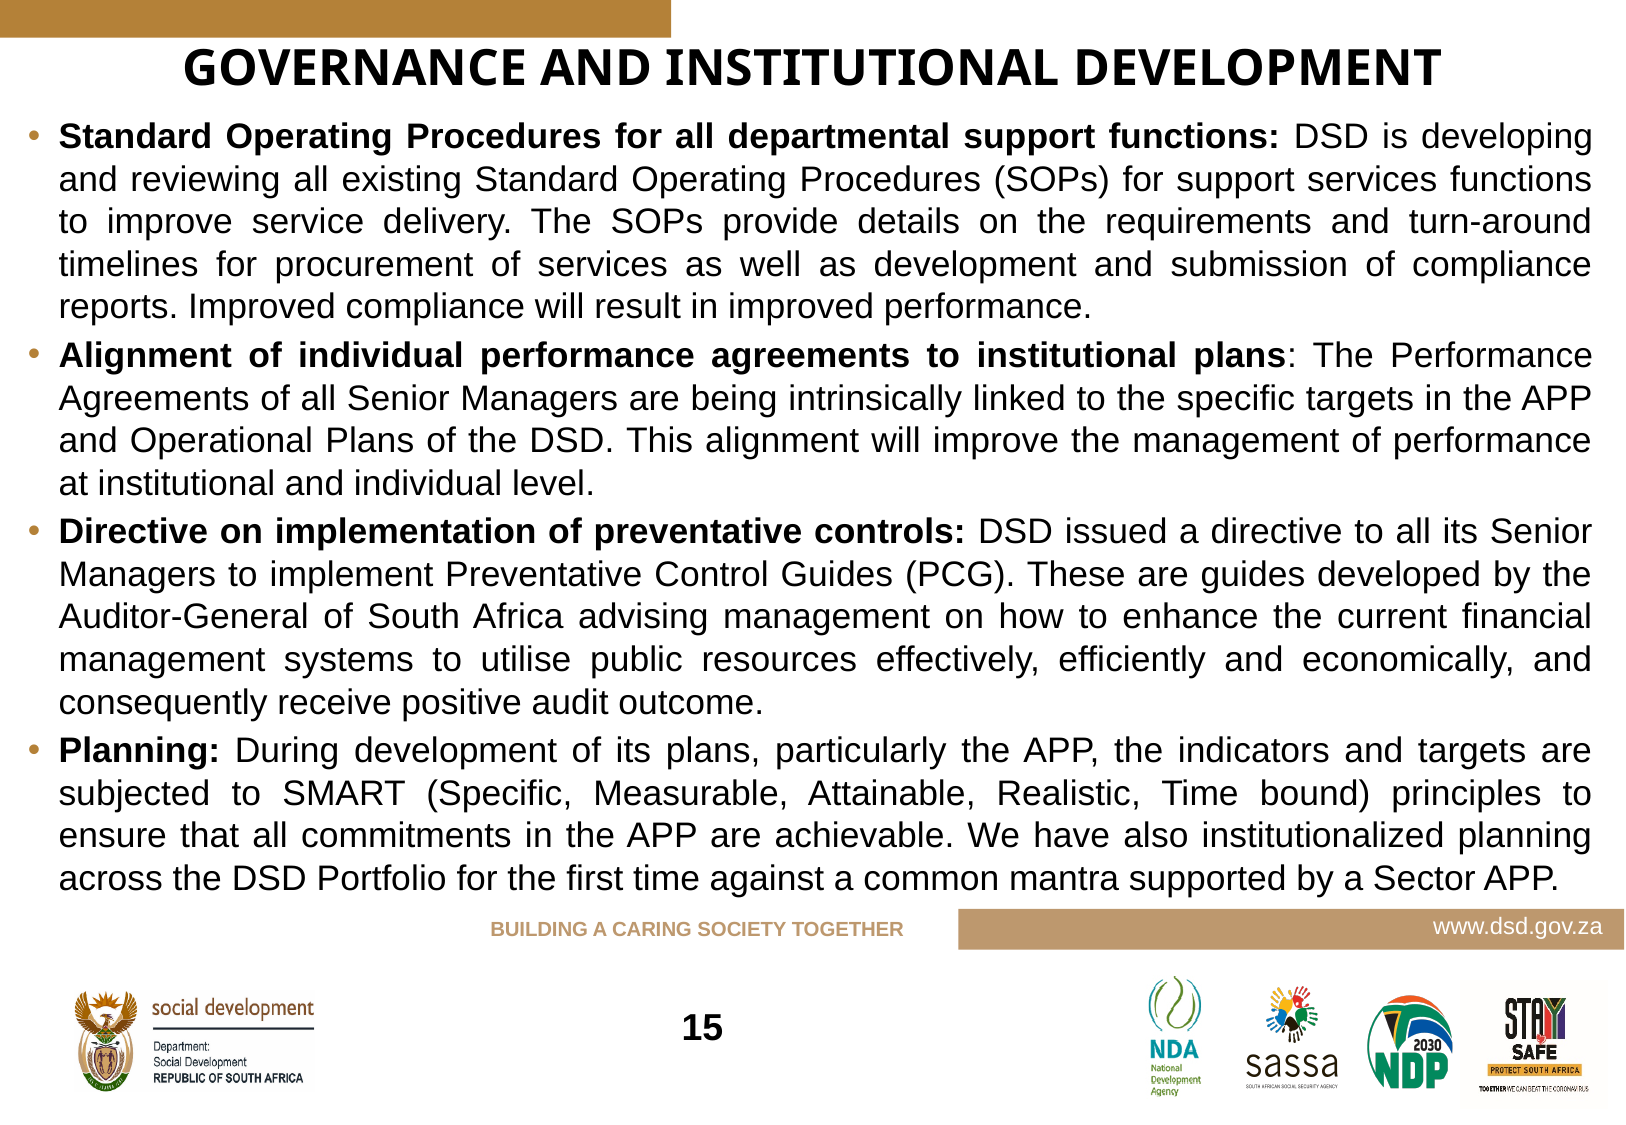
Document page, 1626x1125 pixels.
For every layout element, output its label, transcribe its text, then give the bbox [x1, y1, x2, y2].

picture [1460, 980, 1608, 1109]
picture [1137, 967, 1211, 1105]
text_box Standard Operating Procedures for all departmental support functions: DSD is developing and reviewing all existing Standard Operating Procedures (SOPs) for support services functions to improve service delivery. The SOPs provide details on the requirements and turn-around timelines for procurement of services as well as development and submission of compliance reports. Improved compliance will result in improved performance. Alignment of individual performance agreements to institutional plans: The Performance Agreements of all Senior Managers are being intrinsically linked to the specific targets in the APP and Operational Plans of the DSD. This alignment will improve the management of performance at institutional and individual level. Directive on implementation of preventative controls: DSD issued a directive to all its Senior Managers to implement Preventative Control Guides (PCG). These are guides developed by the Auditor-General of South Africa advising management on how to enhance the current financial management systems to utilise public resources effectively, efficiently and economically, and consequently receive positive audit outcome. Planning: During development of its plans, particularly the APP, the indicators and targets are subjected to SMART (Specific, Measurable, Attainable, Realistic, Time bound) principles to ensure that all commitments in the APP are achievable. We have also institutionalized planning across the DSD Portfolio for the first time against a common mantra supported by a Sector APP. [13, 106, 1608, 949]
slide_number 15 [512, 996, 893, 1056]
text_box GOVERNANCE AND INSTITUTIONAL DEVELOPMENT [0, 24, 1625, 106]
picture [70, 964, 319, 1125]
